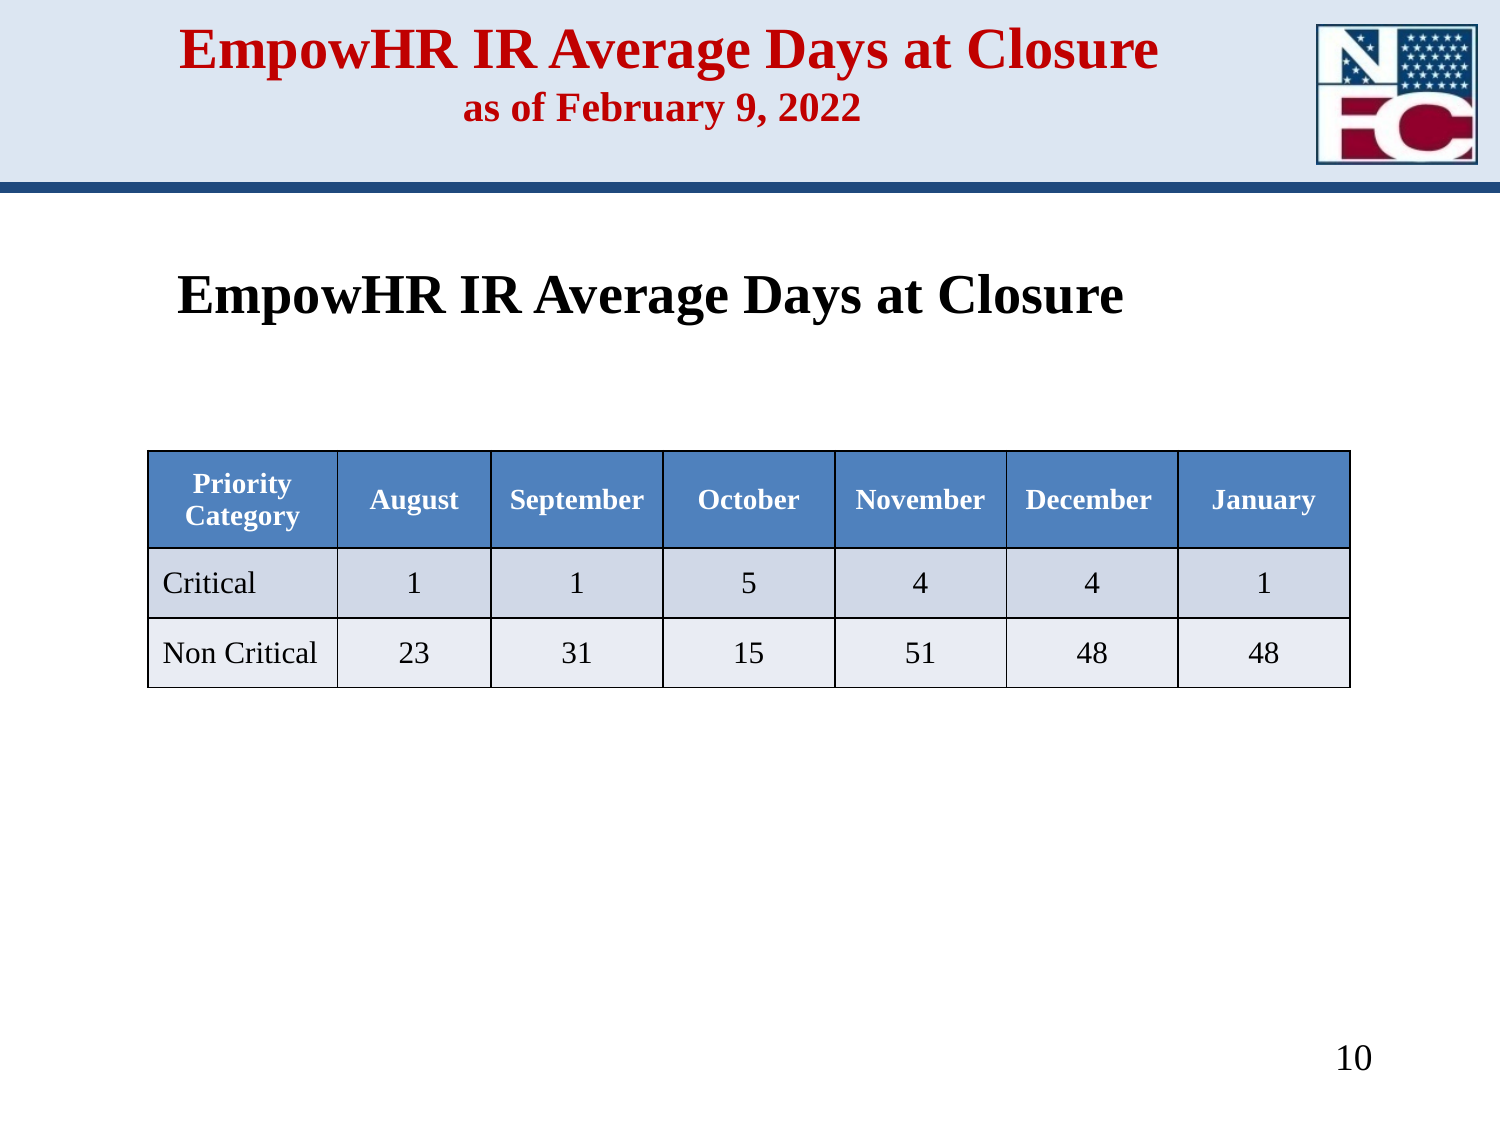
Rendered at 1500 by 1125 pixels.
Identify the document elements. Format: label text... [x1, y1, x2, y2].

table_cell 51 [836, 619, 1006, 687]
table_header January [1179, 452, 1349, 547]
slide_number 10 [1074, 1024, 1388, 1101]
table_cell 48 [1179, 619, 1349, 687]
table_cell 48 [1007, 619, 1177, 687]
table_header August [338, 452, 490, 547]
table_cell 31 [492, 619, 662, 687]
table_cell 4 [1007, 549, 1177, 617]
table_header September [492, 452, 662, 547]
table_cell Critical [149, 549, 337, 617]
table_header Priority Category [149, 452, 337, 547]
title EmpowHR IR Average Days at Closure as of February 9, 2022 [24, 50, 1300, 138]
table_cell 23 [338, 619, 490, 687]
table_cell 15 [664, 619, 834, 687]
table_header October [664, 452, 834, 547]
table_header December [1007, 452, 1177, 547]
text_box EmpowHR IR Average Days at Closure [162, 249, 1425, 333]
table_cell 1 [1179, 549, 1349, 617]
table_header November [836, 452, 1006, 547]
table_cell 1 [492, 549, 662, 617]
table_cell 4 [836, 549, 1006, 617]
table_cell 1 [338, 549, 490, 617]
table_cell Non Critical [149, 619, 337, 687]
table_cell 5 [664, 549, 834, 617]
picture [1316, 24, 1478, 165]
